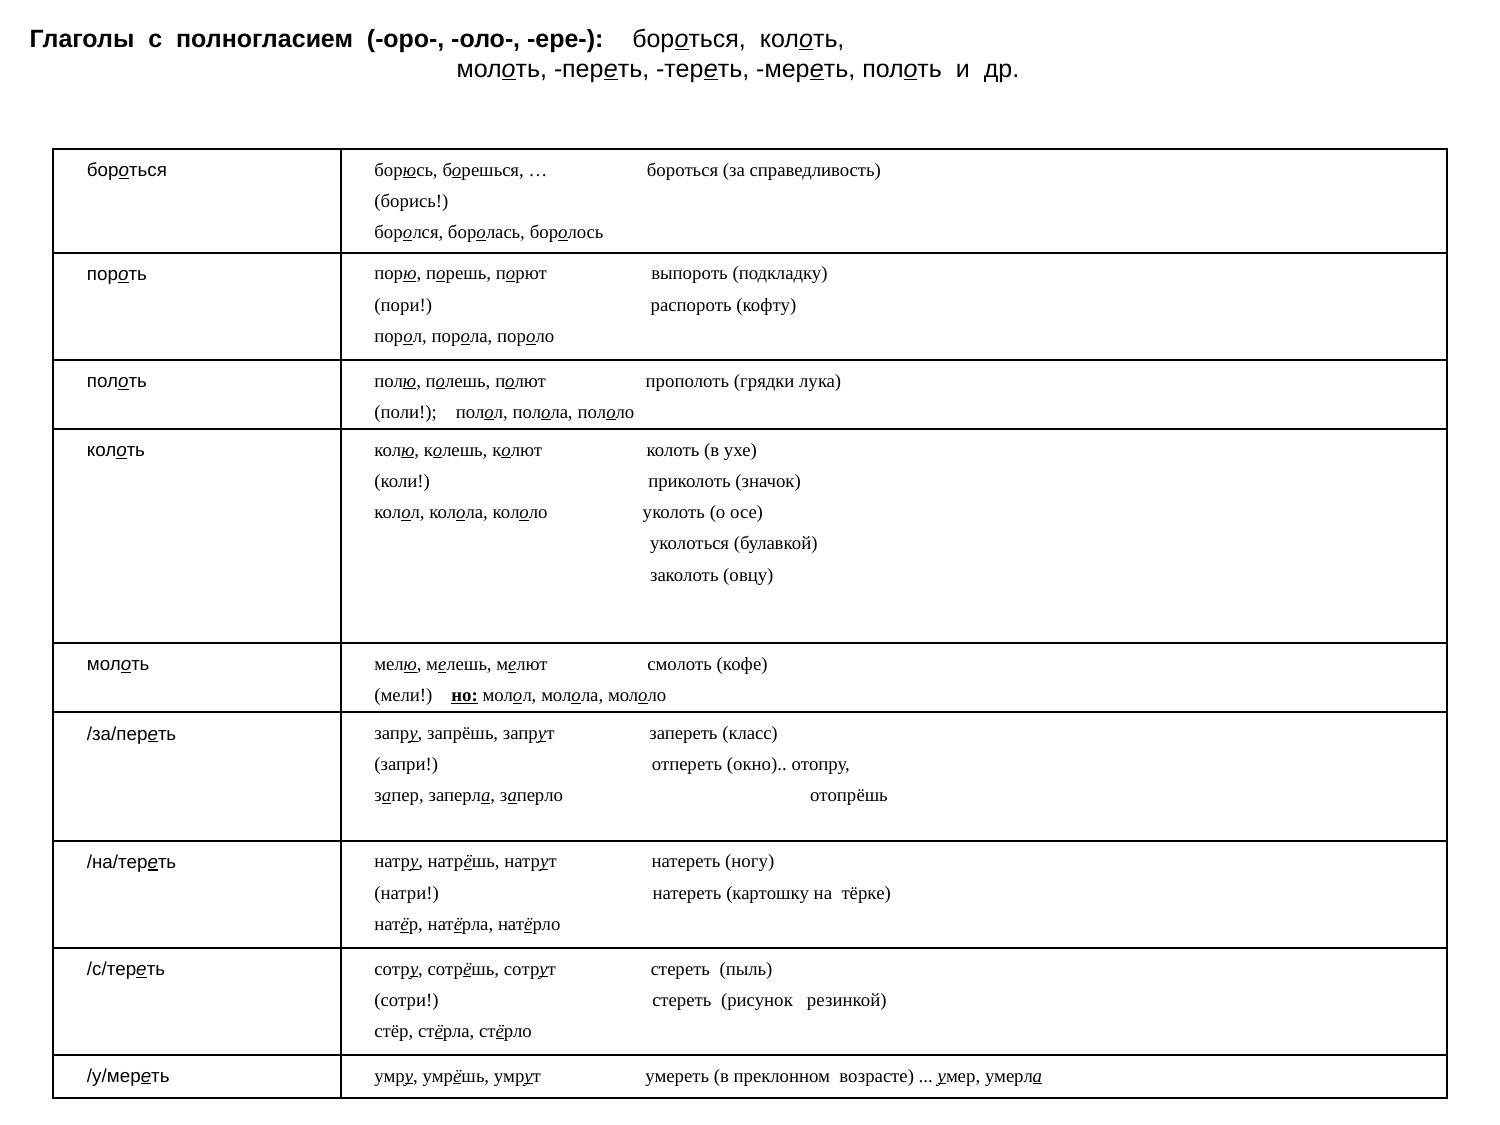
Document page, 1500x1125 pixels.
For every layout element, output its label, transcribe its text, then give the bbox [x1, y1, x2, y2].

table_header бороться [54, 150, 340, 252]
table_cell полоть [54, 361, 340, 428]
table_cell /у/мереть [54, 1056, 340, 1097]
table_cell умру, умрёшь, умрут умереть (в преклонном возрасте) ... умер, умерла [342, 1056, 1446, 1097]
table_cell пороть [54, 254, 340, 359]
table_cell сотру, сотрёшь, сотрут стереть (пыль) (сотри!) стереть (рисунок резинкой) стёр, стёрла, стёрло [342, 949, 1446, 1054]
table_cell колю, колешь, колют колоть (в ухе) (коли!) приколоть (значок) колол, колола, кололо уколоть (о осе) уколоться (булавкой) заколоть (овцу) [342, 430, 1446, 642]
table_cell запру, запрёшь, запрут запереть (класс) (запри!) отпереть (окно).. отопру, запер, заперла, заперло отопрёшь [342, 713, 1446, 840]
text_box Глаголы с полногласием (-оро-, -оло-, -ере-): бороться, колоть, молоть, -переть, -тереть, -мереть, полоть и др. [0, 14, 1500, 135]
table_cell /на/тереть [54, 842, 340, 947]
table_cell /с/тереть [54, 949, 340, 1054]
table_cell полю, полешь, полют прополоть (грядки лука) (поли!); полол, полола, пололо [342, 361, 1446, 428]
table_cell натру, натрёшь, натрут натереть (ногу) (натри!) натереть (картошку на тёрке) натёр, натёрла, натёрло [342, 842, 1446, 947]
table_cell колоть [54, 430, 340, 642]
table_cell порю, порешь, порют выпороть (подкладку) (пори!) распороть (кофту) порол, порола, пороло [342, 254, 1446, 359]
table_header борюсь, борешься, … бороться (за справедливость) (борись!) боролся, боролась, боролось [342, 150, 1446, 252]
table_cell /за/переть [54, 713, 340, 840]
table_cell мелю, мелешь, мелют смолоть (кофе) (мели!) но: молол, молола, мололо [342, 644, 1446, 711]
table_cell молоть [54, 644, 340, 711]
